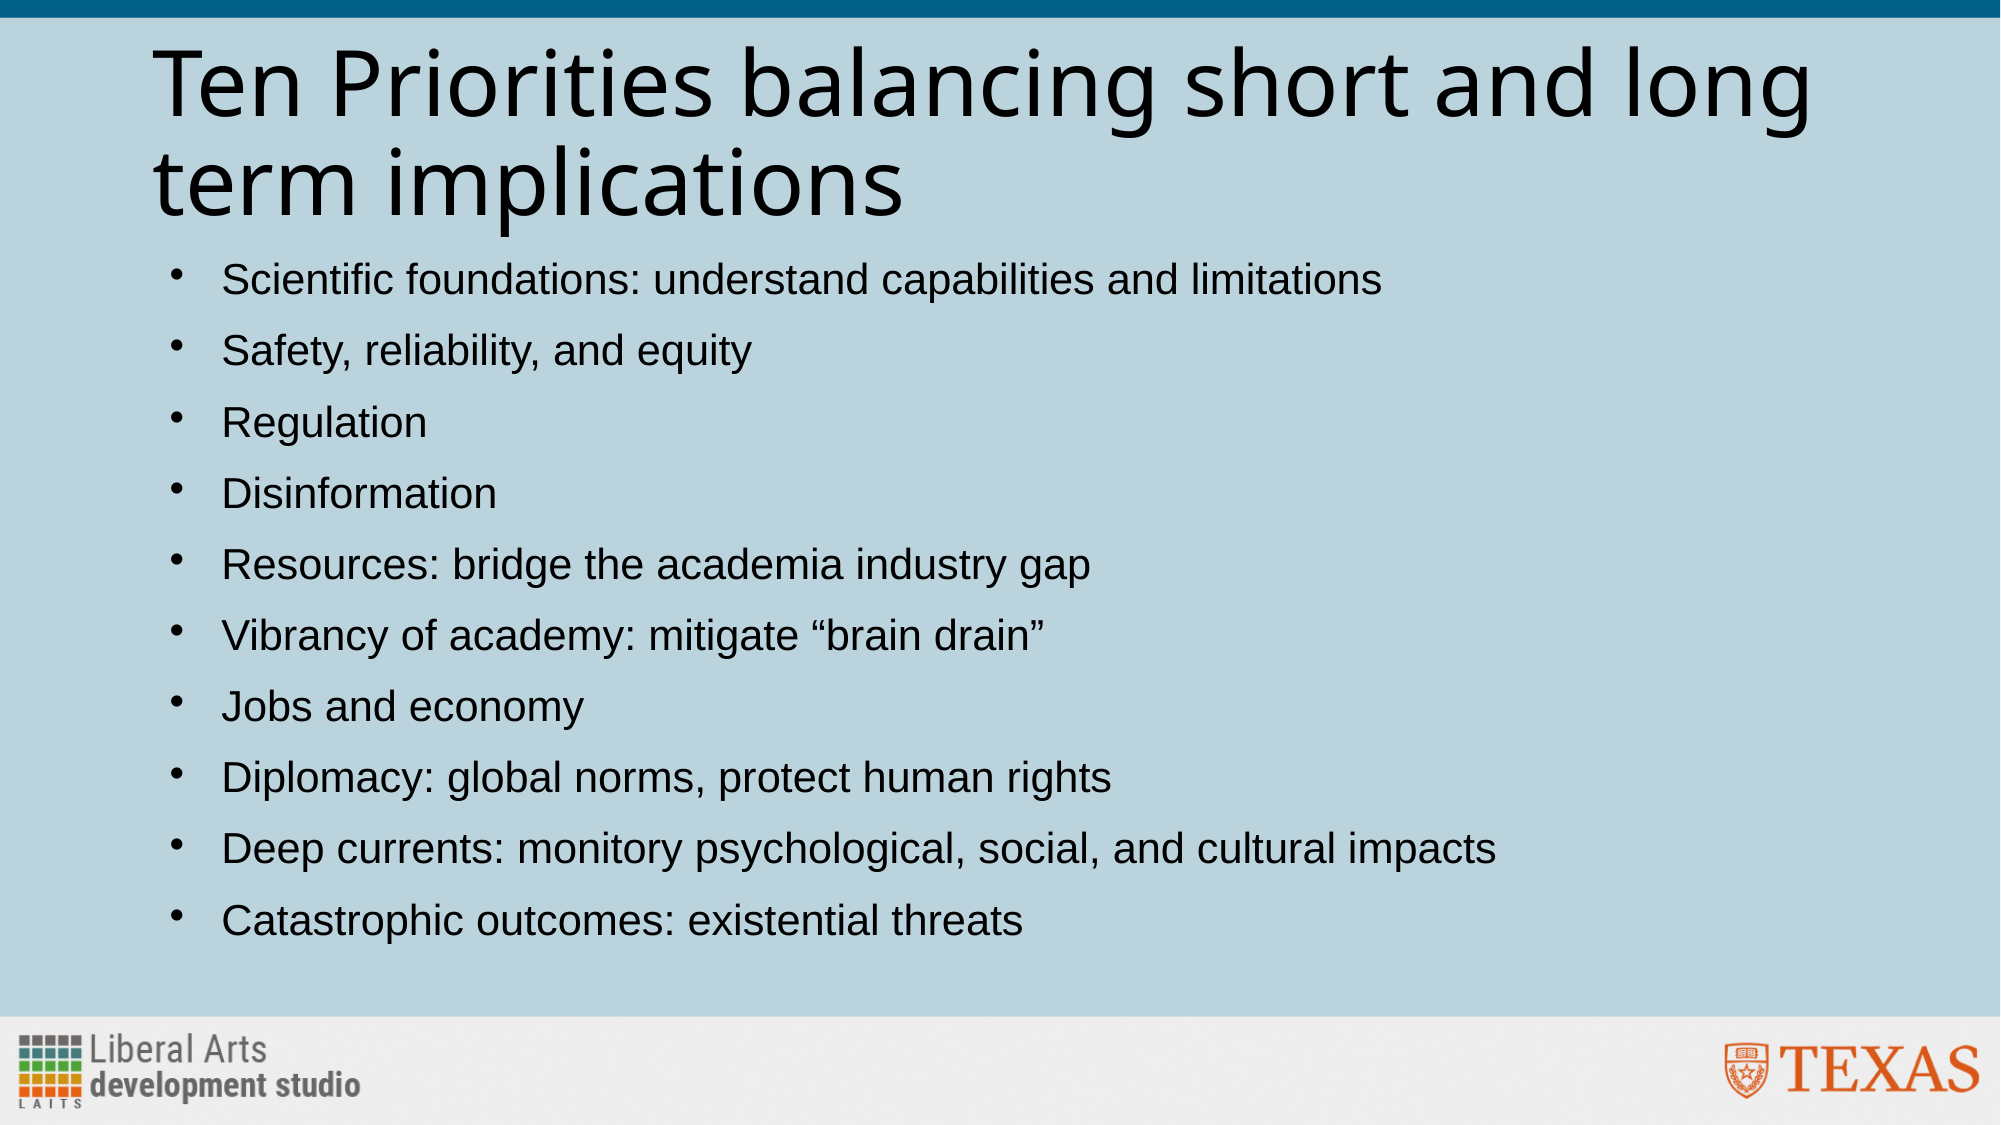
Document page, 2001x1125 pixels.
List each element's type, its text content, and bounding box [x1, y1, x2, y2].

title Ten Priorities balancing short and long term implications [137, 28, 1861, 243]
list Scientific foundations: understand capabilities and limitations Safety, reliability, and equity Regulation Disinformation Resources: bridge the academia industry gap Vibrancy of academy: mitigate “brain drain” Jobs and economy Diplomacy: global norms, protect human rights Deep currents: monitory psychological, social, and cultural impacts Catastrophic outcomes: existential threats [137, 243, 1861, 956]
picture [0, 18, 2001, 1125]
